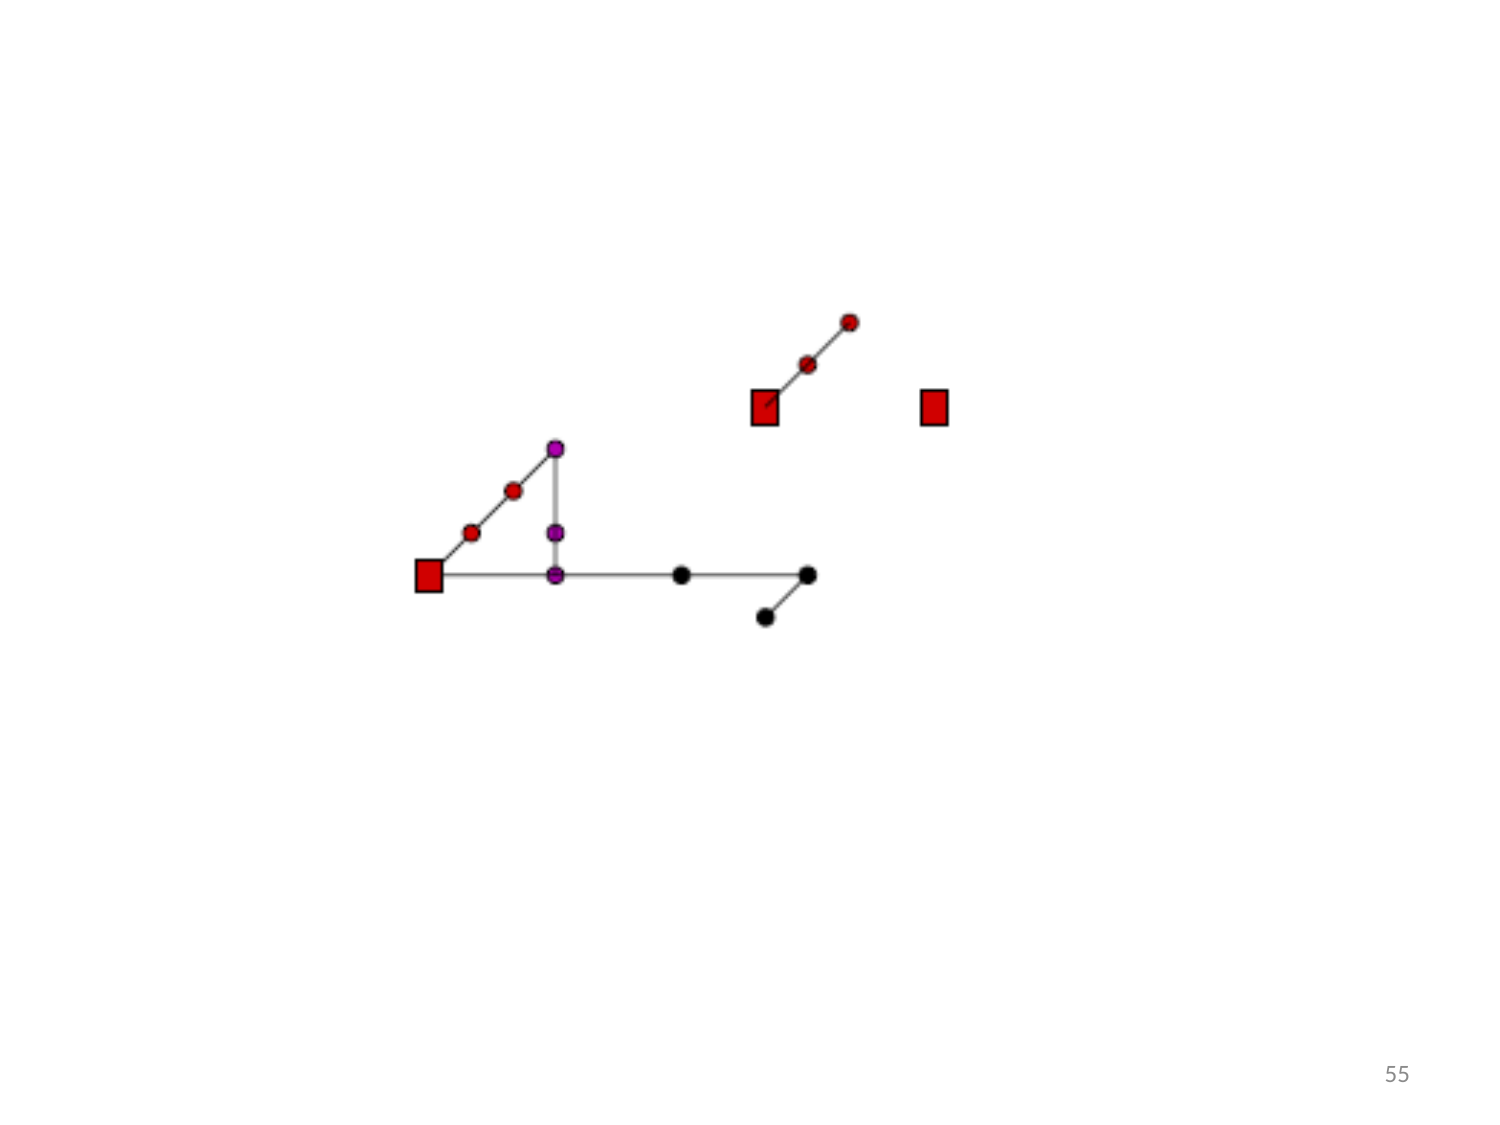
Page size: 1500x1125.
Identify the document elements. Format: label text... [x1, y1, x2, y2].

slide_number 55 [1074, 1042, 1425, 1103]
picture [387, 298, 964, 643]
